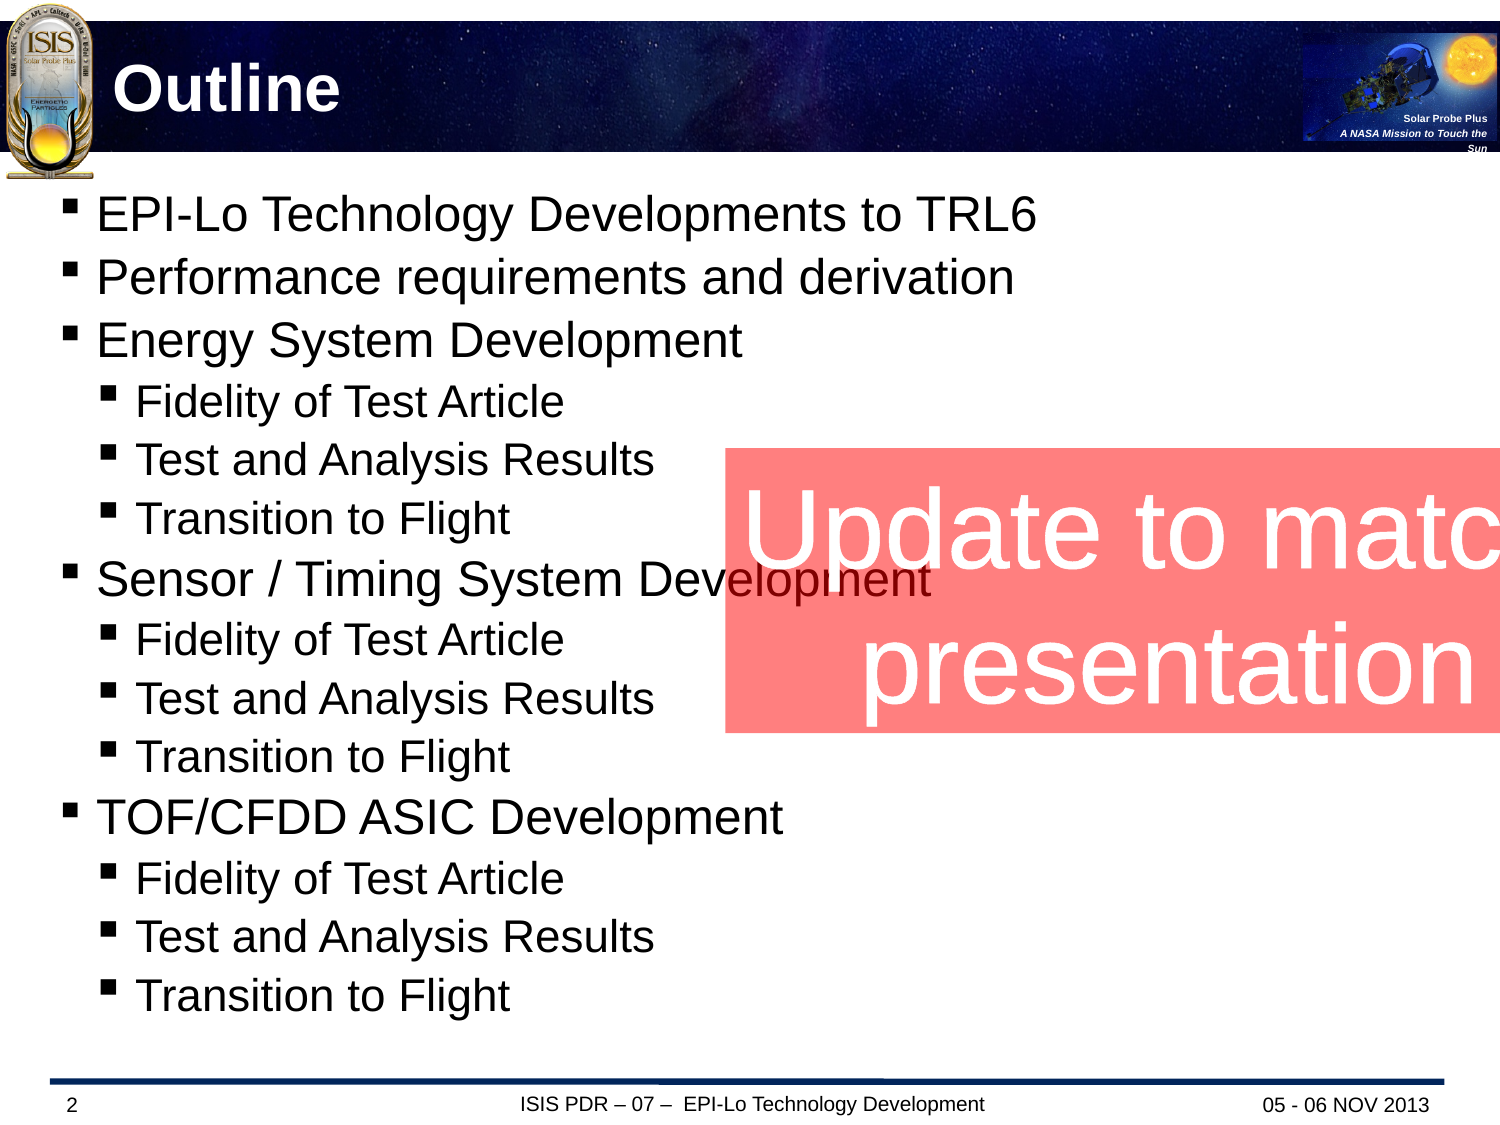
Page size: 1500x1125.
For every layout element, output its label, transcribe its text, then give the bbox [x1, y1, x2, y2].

picture [0, 2, 1500, 181]
list EPI-Lo Technology Developments to TRL6 Performance requirements and derivation Energy System Development Fidelity of Test Article Test and Analysis Results Transition to Flight Sensor / Timing System Development Fidelity of Test Article Test and Analysis Results Transition to Flight TOF/CFDD ASIC Development Fidelity of Test Article Test and Analysis Results Transition to Flight [58, 185, 1442, 1046]
title Outline [112, 29, 1377, 140]
text_box Update to match presentation [725, 448, 1500, 734]
